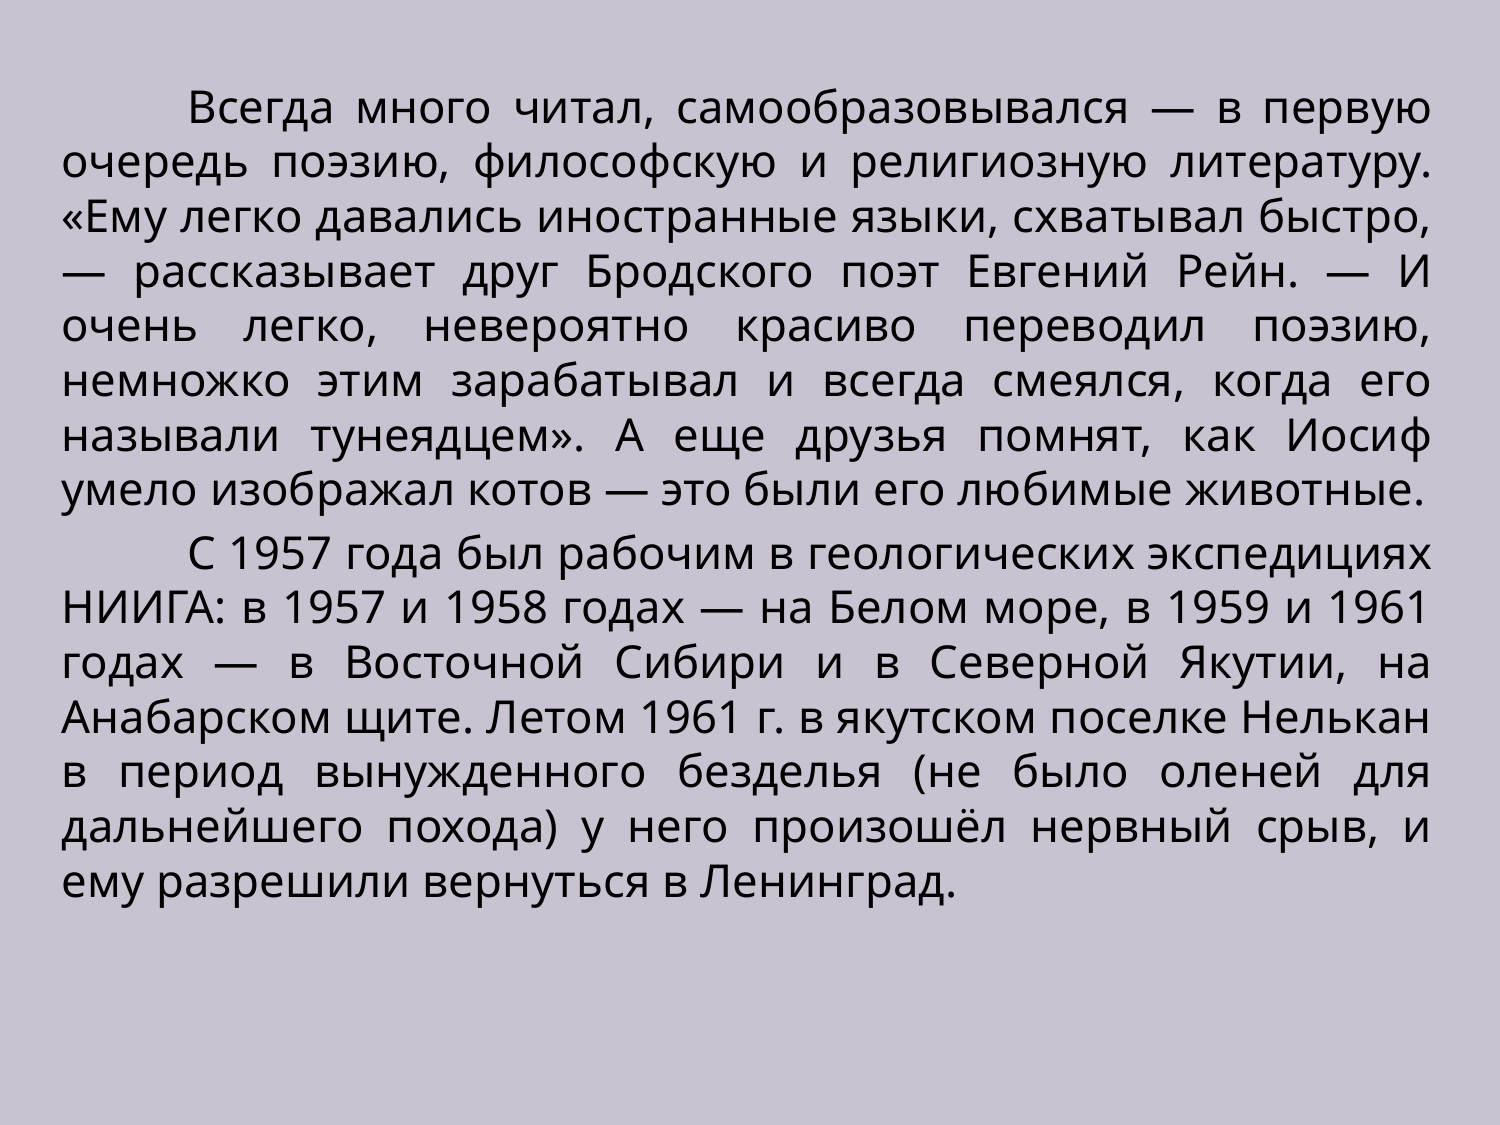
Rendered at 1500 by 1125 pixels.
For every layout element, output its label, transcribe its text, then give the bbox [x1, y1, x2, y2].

list Всегда много читал, самообразовывался — в первую очередь поэзию, философскую и религиозную литературу. «Ему легко давались иностранные языки, схватывал быстро, — рассказывает друг Бродского поэт Евгений Рейн. — И очень легко, невероятно красиво переводил поэзию, немножко этим зарабатывал и всегда смеялся, когда его называли тунеядцем». А еще друзья помнят, как Иосиф умело изображал котов — это были его любимые животные. С 1957 года был рабочим в геологических экспедициях НИИГА: в 1957 и 1958 годах — на Белом море, в 1959 и 1961 годах — в Восточной Сибири и в Северной Якутии, на Анабарском щите. Летом 1961 г. в якутском поселке Нелькан в период вынужденного безделья (не было оленей для дальнейшего похода) у него произошёл нервный срыв, и ему разрешили вернуться в Ленинград. [46, 70, 1449, 997]
